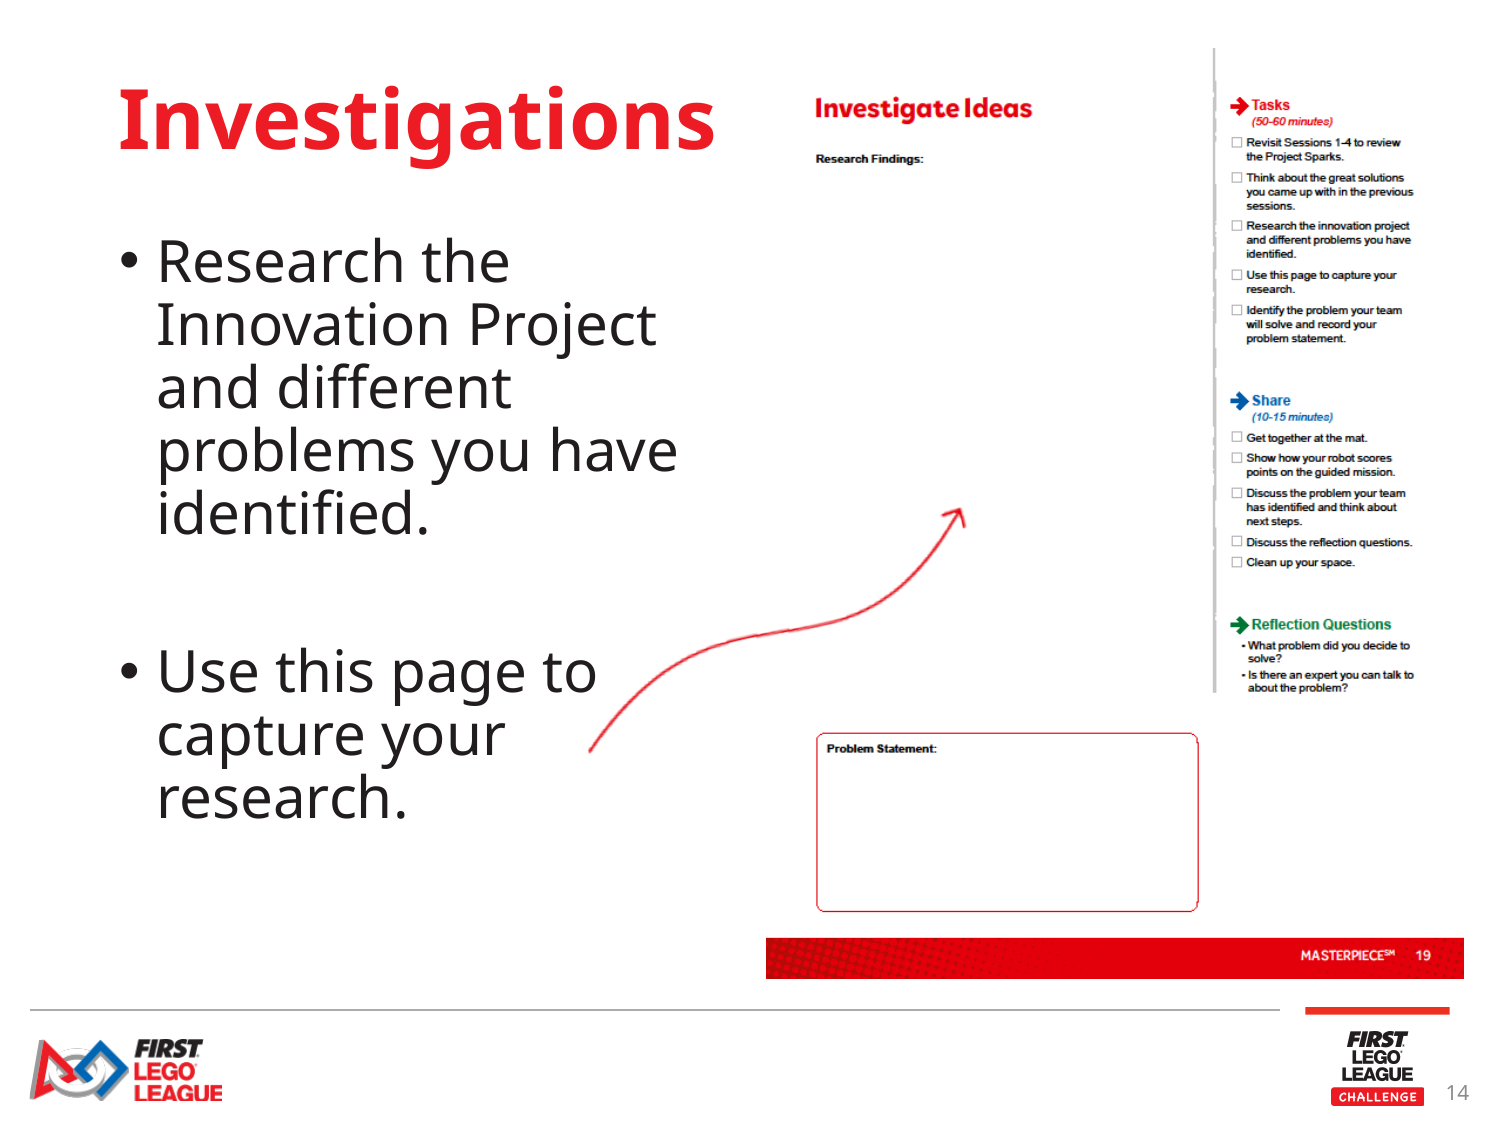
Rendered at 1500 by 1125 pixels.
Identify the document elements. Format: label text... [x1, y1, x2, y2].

picture [526, 531, 1010, 775]
title Investigations [103, 59, 766, 185]
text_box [766, 48, 1464, 979]
slide_number 14 [1425, 1076, 1484, 1111]
list Research the Innovation Project and different problems you have identified. Use this page to capture your research. [104, 224, 700, 839]
